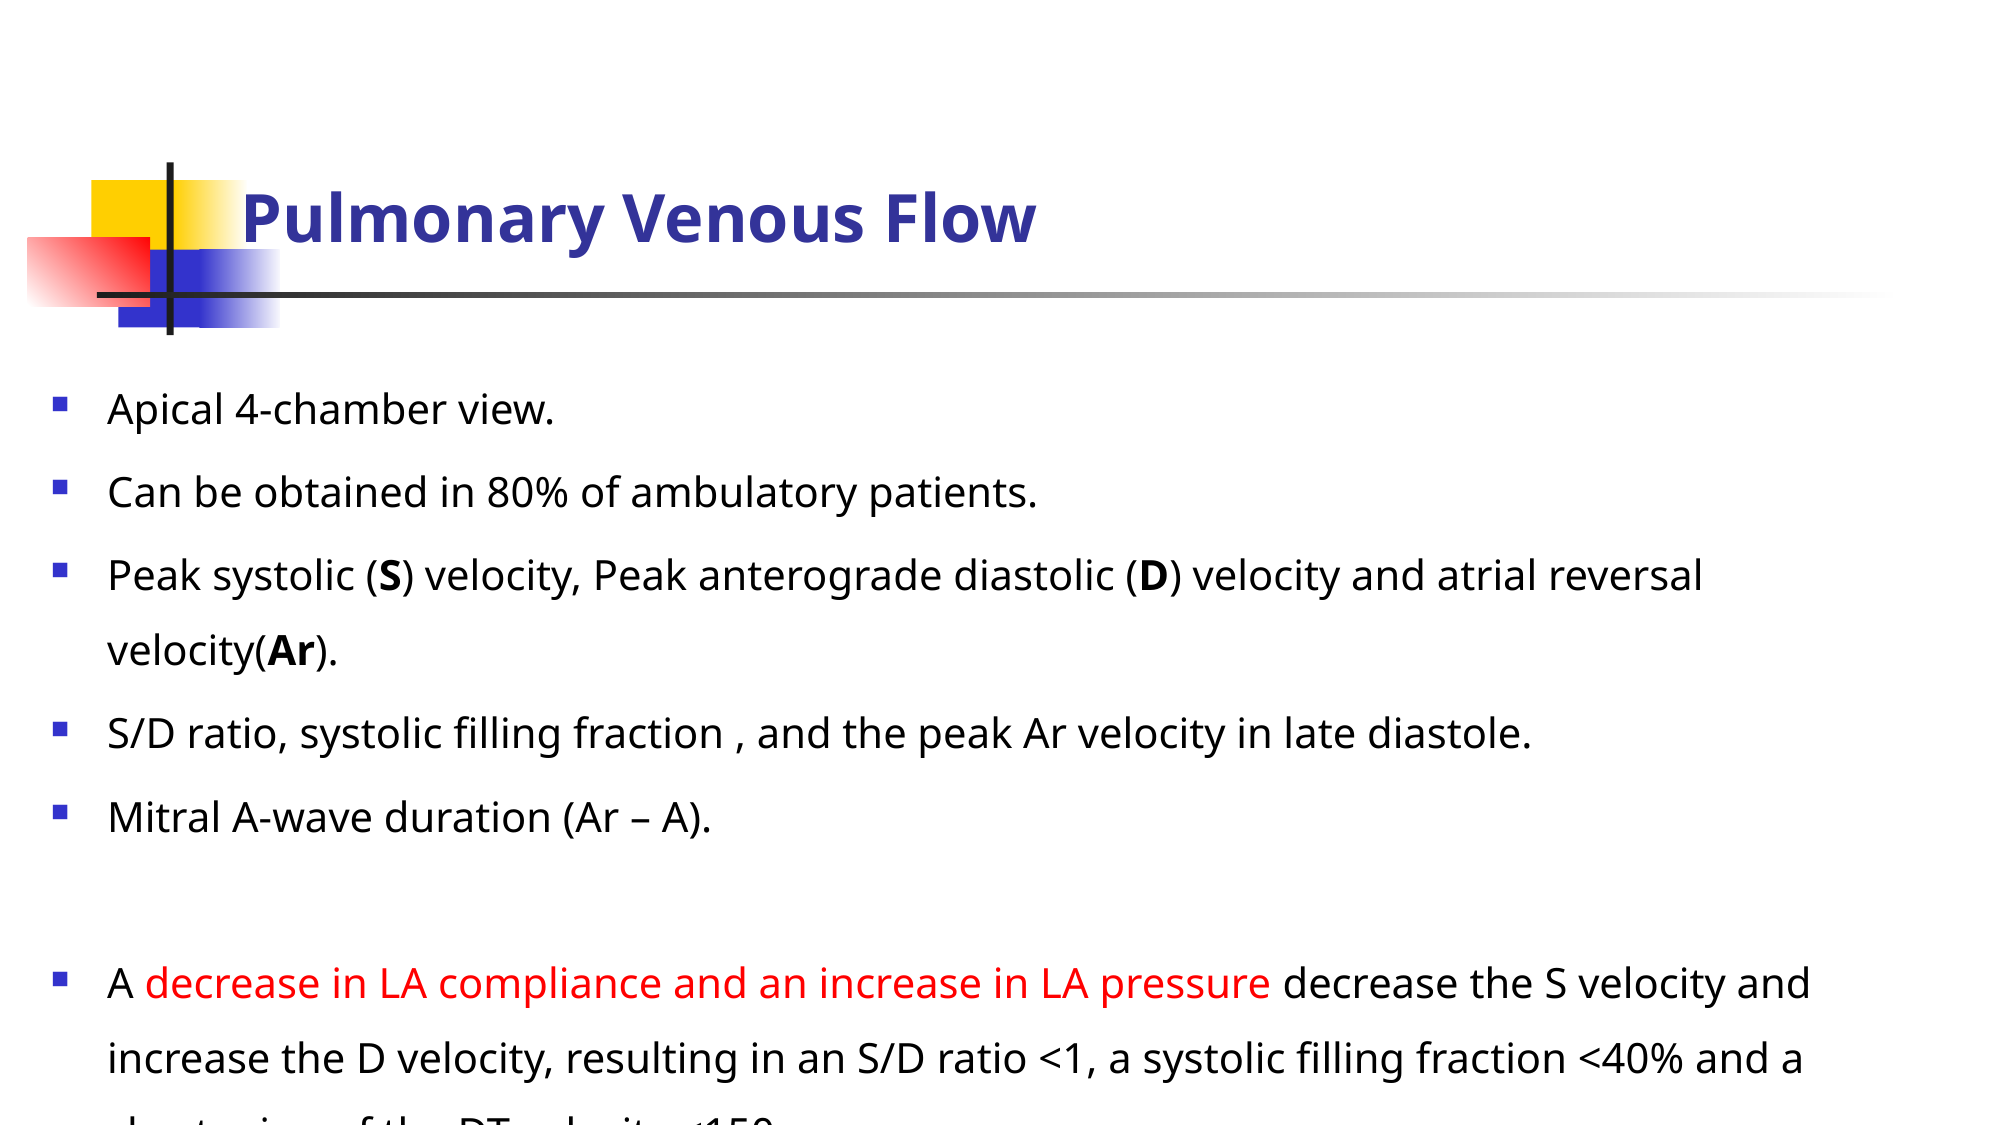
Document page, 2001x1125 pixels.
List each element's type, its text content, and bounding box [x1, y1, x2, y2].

list Pulmonary Venous Flow Apical 4-chamber view. Can be obtained in 80% of ambulatory patients. Peak systolic (S) velocity, Peak anterograde diastolic (D) velocity and atrial reversal velocity(Ar). S/D ratio, systolic filling fraction , and the peak Ar velocity in late diastole. Mitral A-wave duration (Ar – A). A decrease in LA compliance and an increase in LA pressure decrease the S velocity and increase the D velocity, resulting in an S/D ratio <1, a systolic filling fraction <40% and a shortening of the DT velocity <150 ms [35, 74, 1957, 1125]
